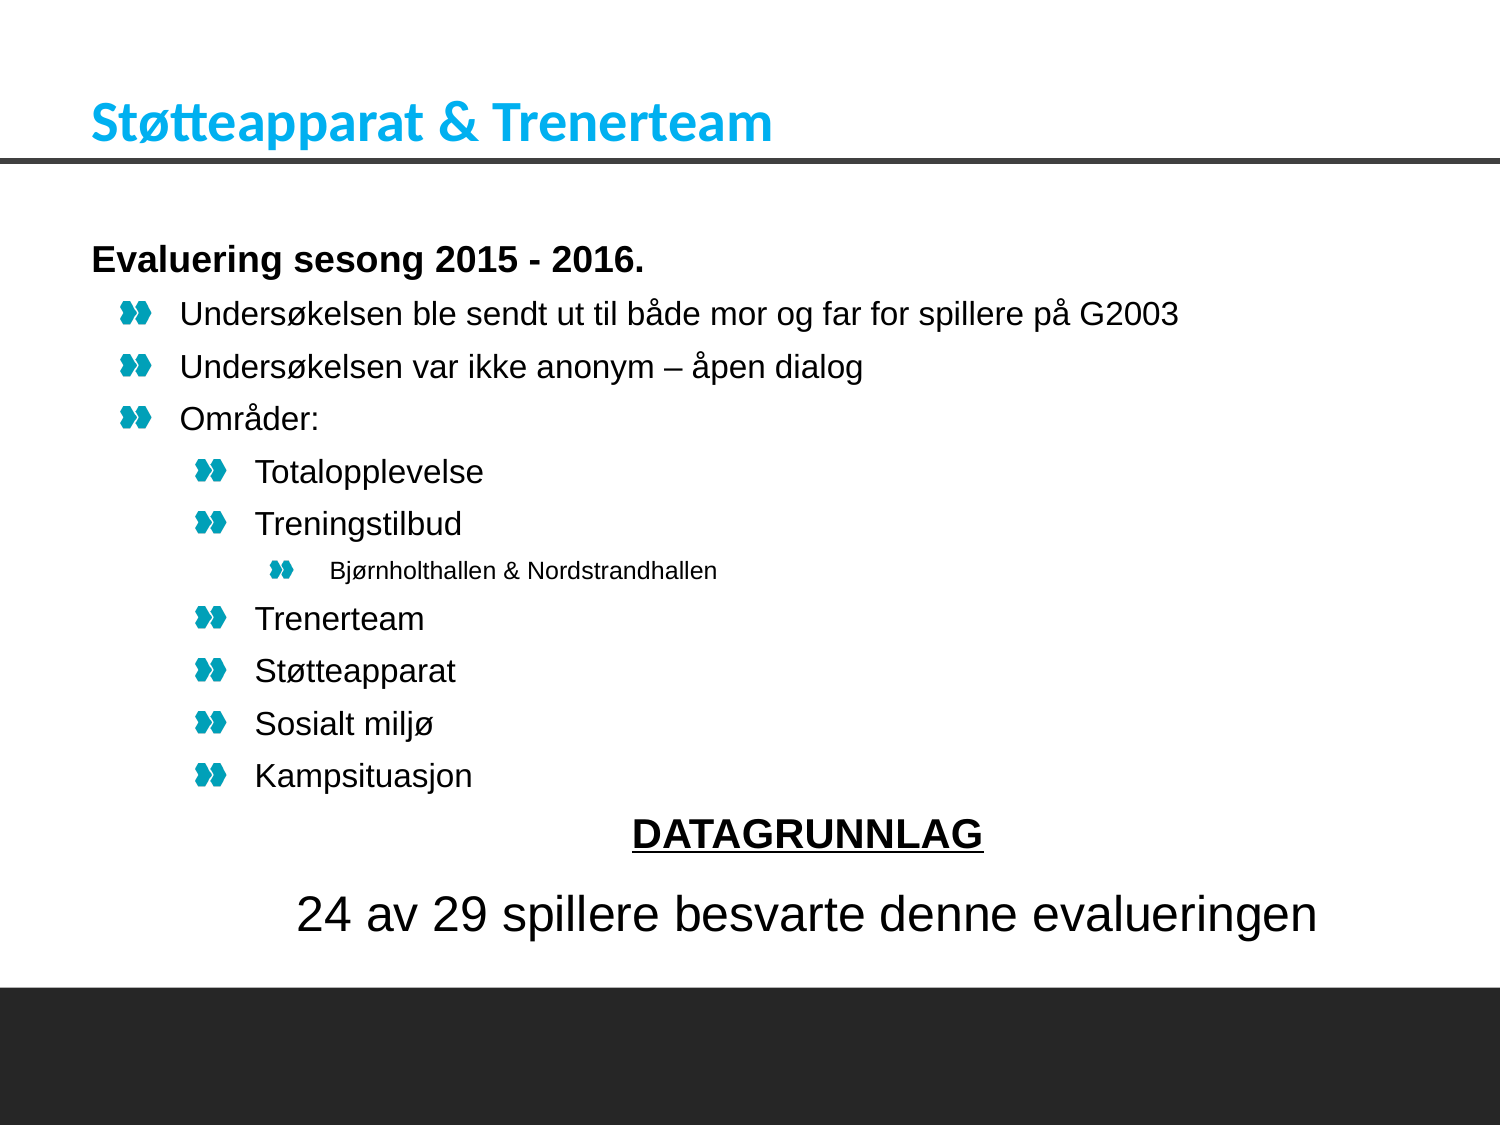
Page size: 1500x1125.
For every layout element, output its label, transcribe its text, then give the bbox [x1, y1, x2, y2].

picture [119, 405, 152, 429]
text_box Støtteapparat & Trenerteam [76, 75, 1412, 160]
picture [194, 762, 227, 787]
text_box [0, 986, 1500, 1125]
picture [269, 560, 294, 579]
picture [119, 300, 152, 325]
picture [194, 458, 227, 482]
picture [194, 710, 227, 734]
picture [194, 657, 227, 682]
picture [194, 510, 227, 534]
picture [194, 605, 227, 629]
text_box Evaluering sesong 2015 - 2016. Undersøkelsen ble sendt ut til både mor og far for spillere på G2003 Undersøkelsen var ikke anonym – åpen dialog Områder: Totalopplevelse Treningstilbud Bjørnholthallen & Nordstrandhallen Trenerteam Støtteapparat Sosialt miljø Kampsituasjon DATAGRUNNLAG 24 av 29 spillere besvarte denne evalueringen [76, 219, 1435, 988]
picture [119, 353, 152, 377]
